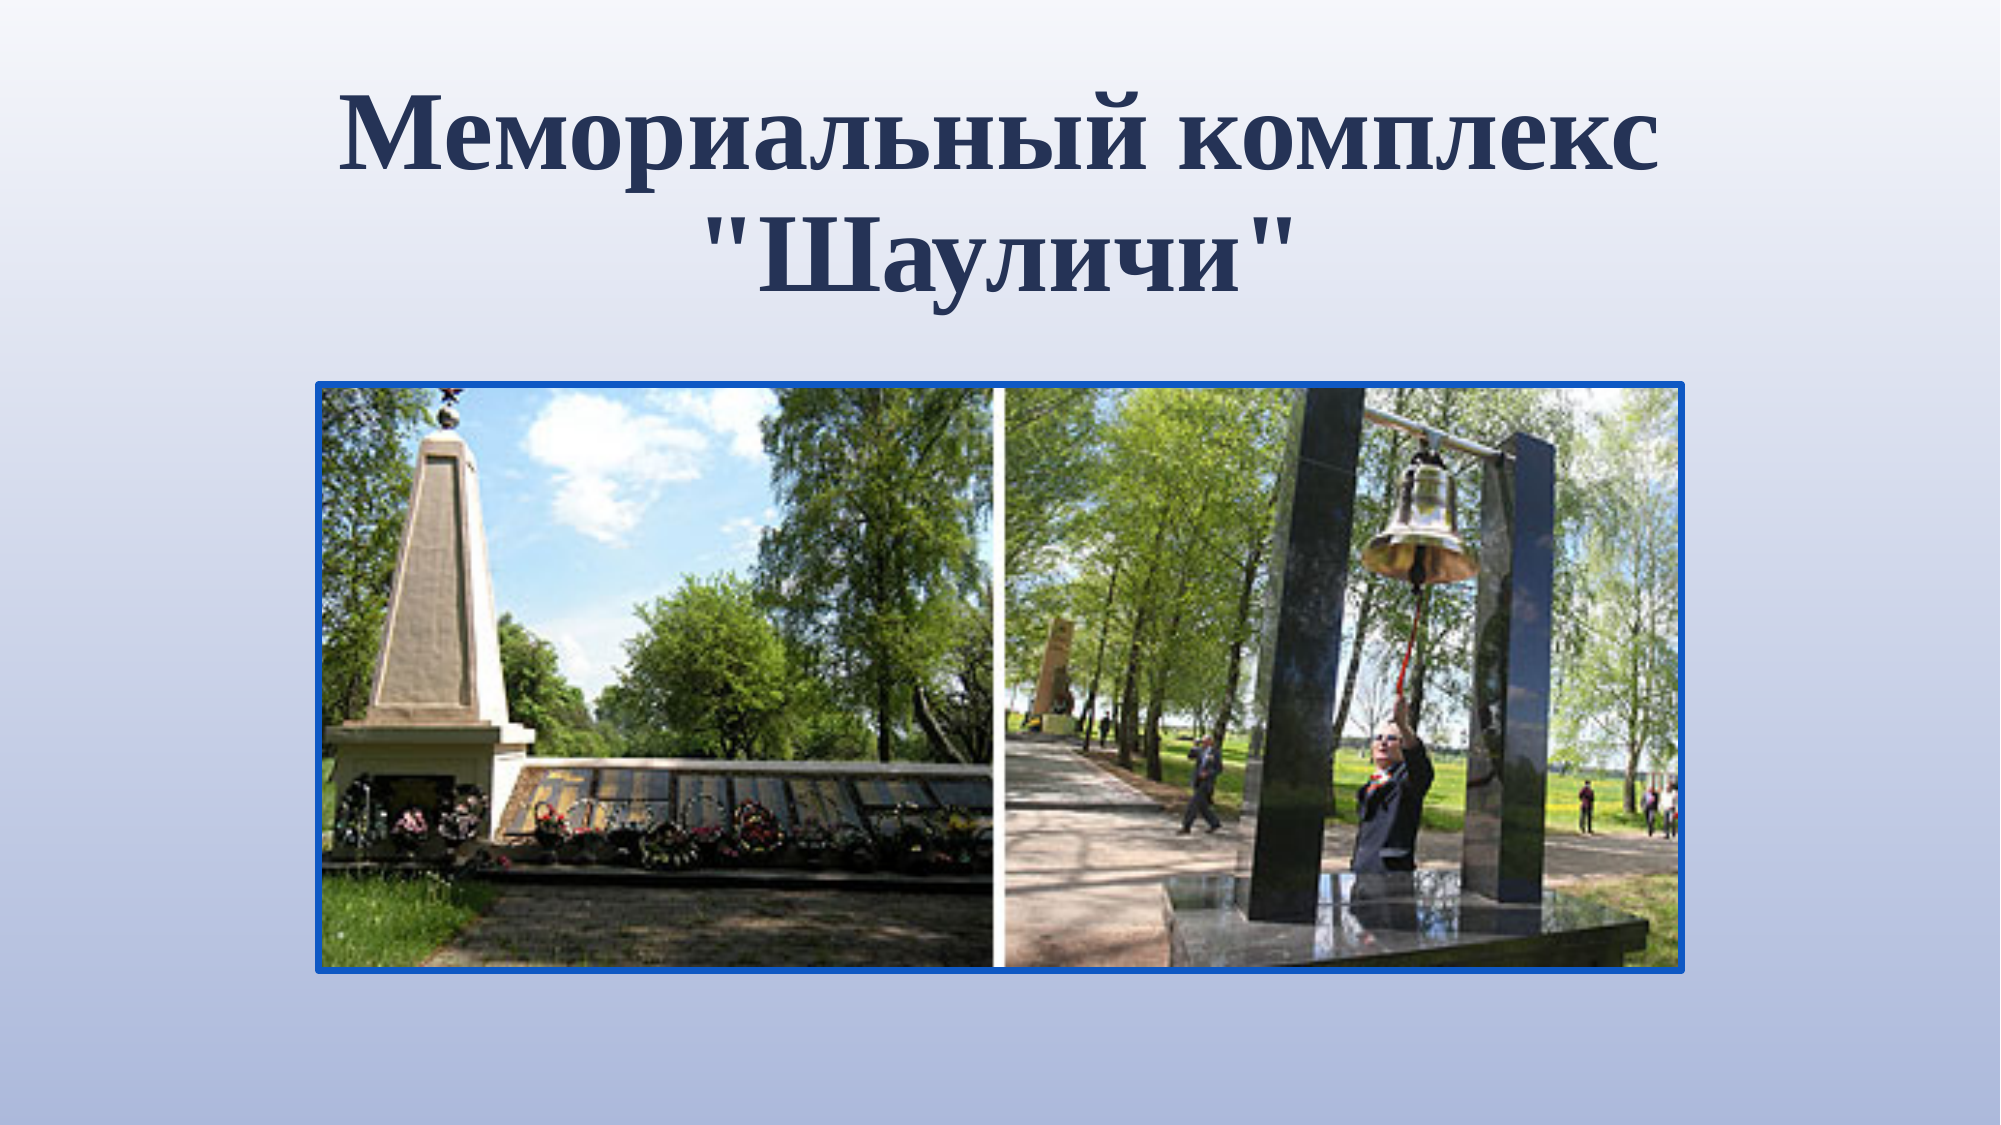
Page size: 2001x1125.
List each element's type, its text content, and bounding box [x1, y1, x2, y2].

title Мемориальный комплекс "Шауличи" [137, 80, 1863, 442]
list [321, 387, 1679, 968]
